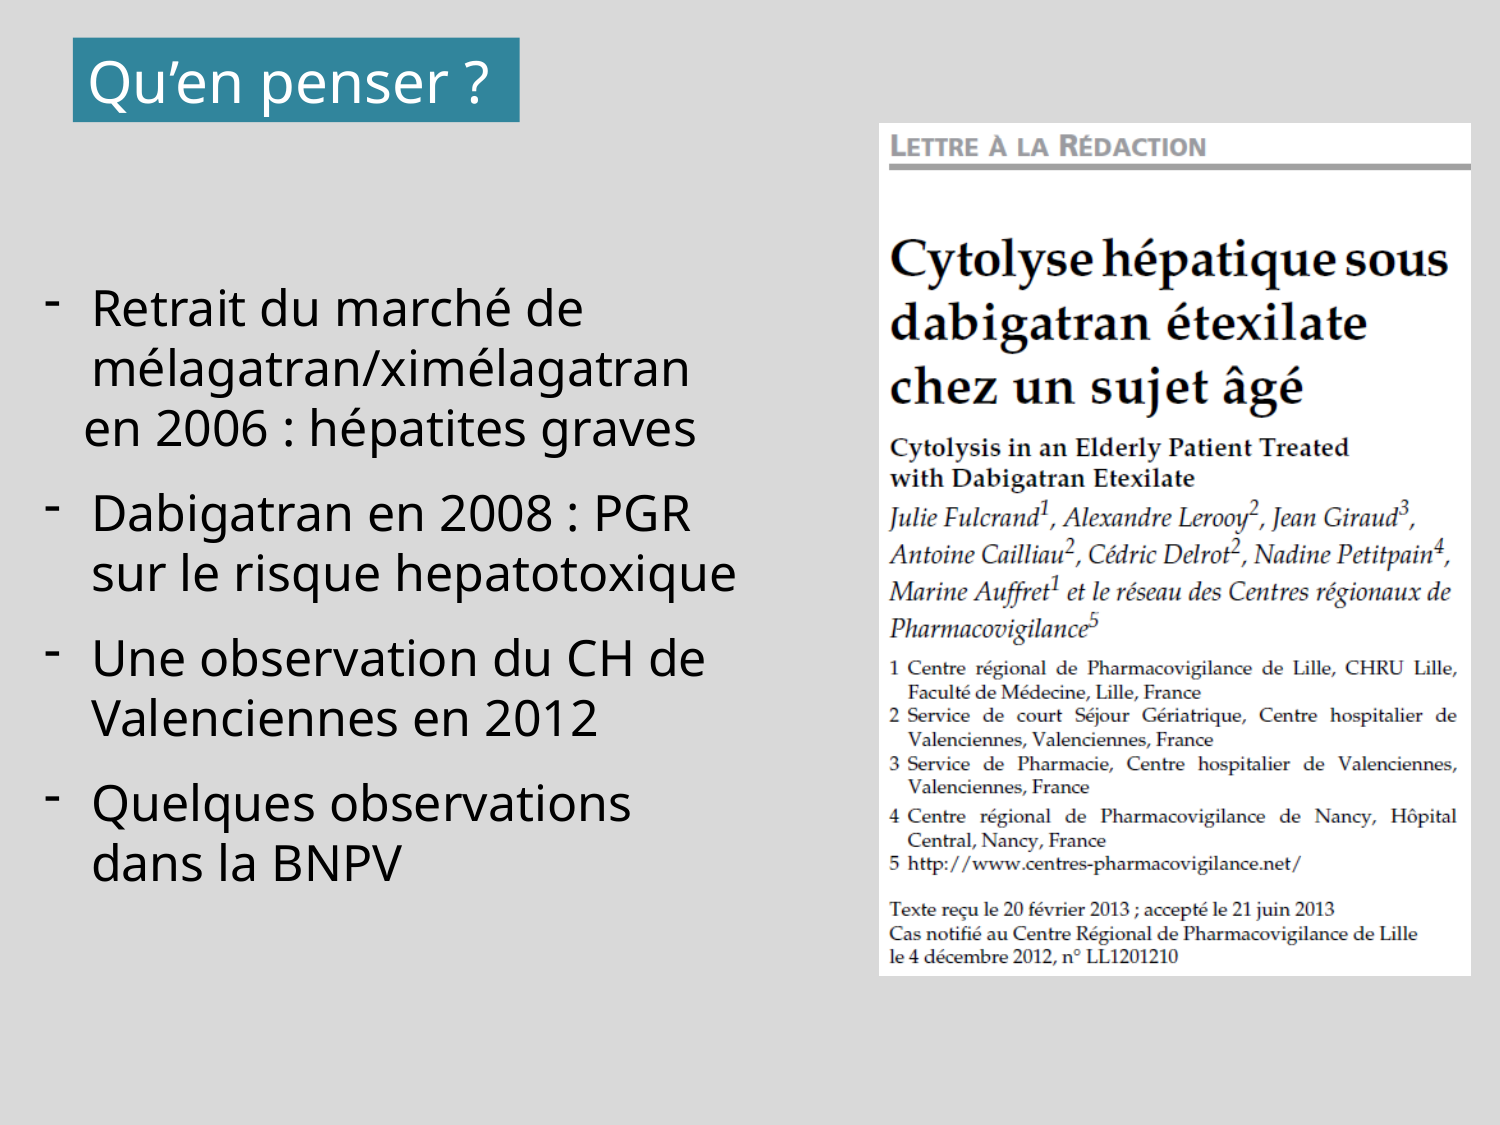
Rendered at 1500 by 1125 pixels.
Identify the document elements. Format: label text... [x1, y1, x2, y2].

text_box Qu’en penser ? [72, 37, 520, 123]
text_box Retrait du marché de mélagatran/ximélagatran en 2006 : hépatites graves Dabigatran en 2008 : PGR sur le risque hepatotoxique Une observation du CH de Valenciennes en 2012 Quelques observations dans la BNPV [29, 268, 762, 899]
picture [879, 123, 1472, 977]
